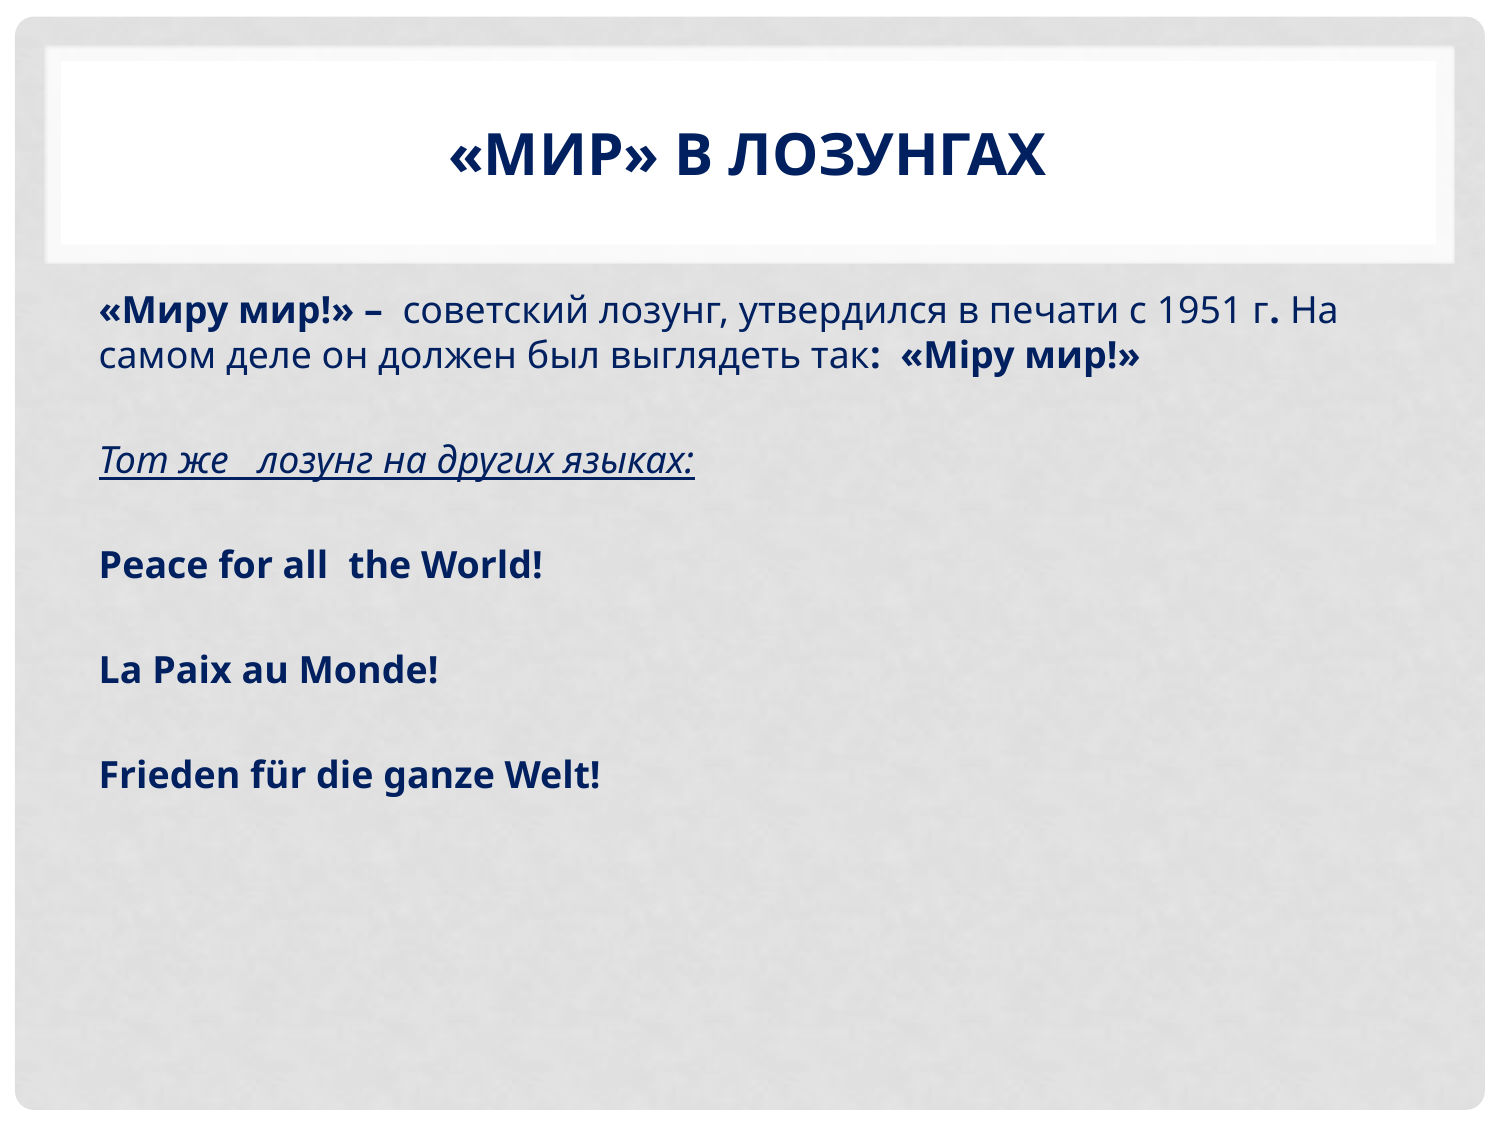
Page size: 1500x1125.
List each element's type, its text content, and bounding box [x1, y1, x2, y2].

title «мир» в лозунгах [69, 66, 1425, 238]
list «Миру мир!» – советский лозунг, утвердился в печати с 1951 г. На самом деле он должен был выглядеть так: «Мiру мир!» Тот же лозунг на других языках: Peace for all the World! La Paix au Monde! Frieden für die ganze Welt! [64, 278, 1447, 1009]
